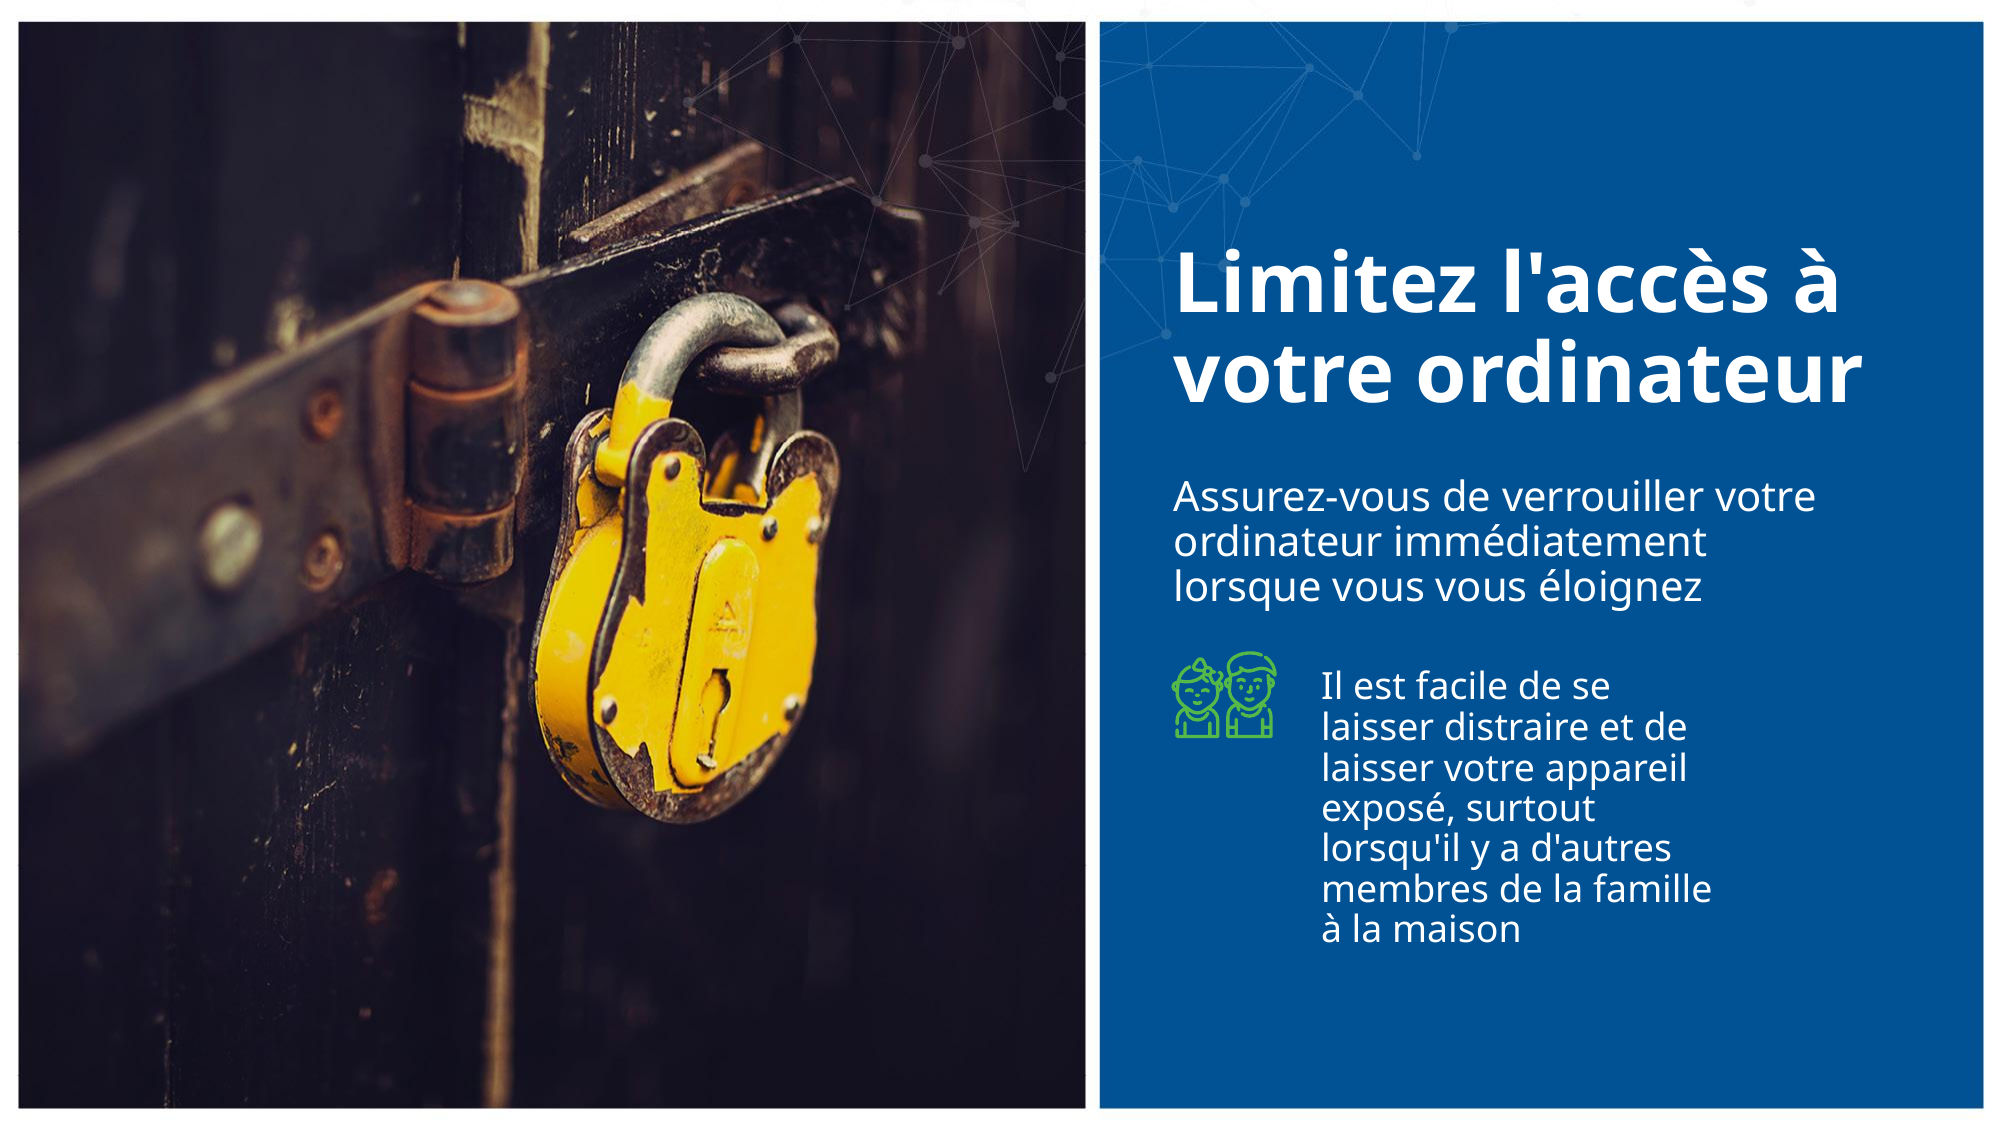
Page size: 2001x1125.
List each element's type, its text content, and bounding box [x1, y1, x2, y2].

picture [0, 0, 2001, 1125]
list Assurez-vous de verrouiller votre ordinateur immédiatement lorsque vous vous éloignez [1159, 467, 1841, 574]
title Limitez l'accès à votre ordinateur [1159, 233, 1899, 340]
text_box Il est facile de se laisser distraire et de laisser votre appareil exposé, surtout lorsqu'il y a d'autres membres de la famille à la maison [1306, 660, 1746, 858]
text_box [1170, 650, 1277, 739]
